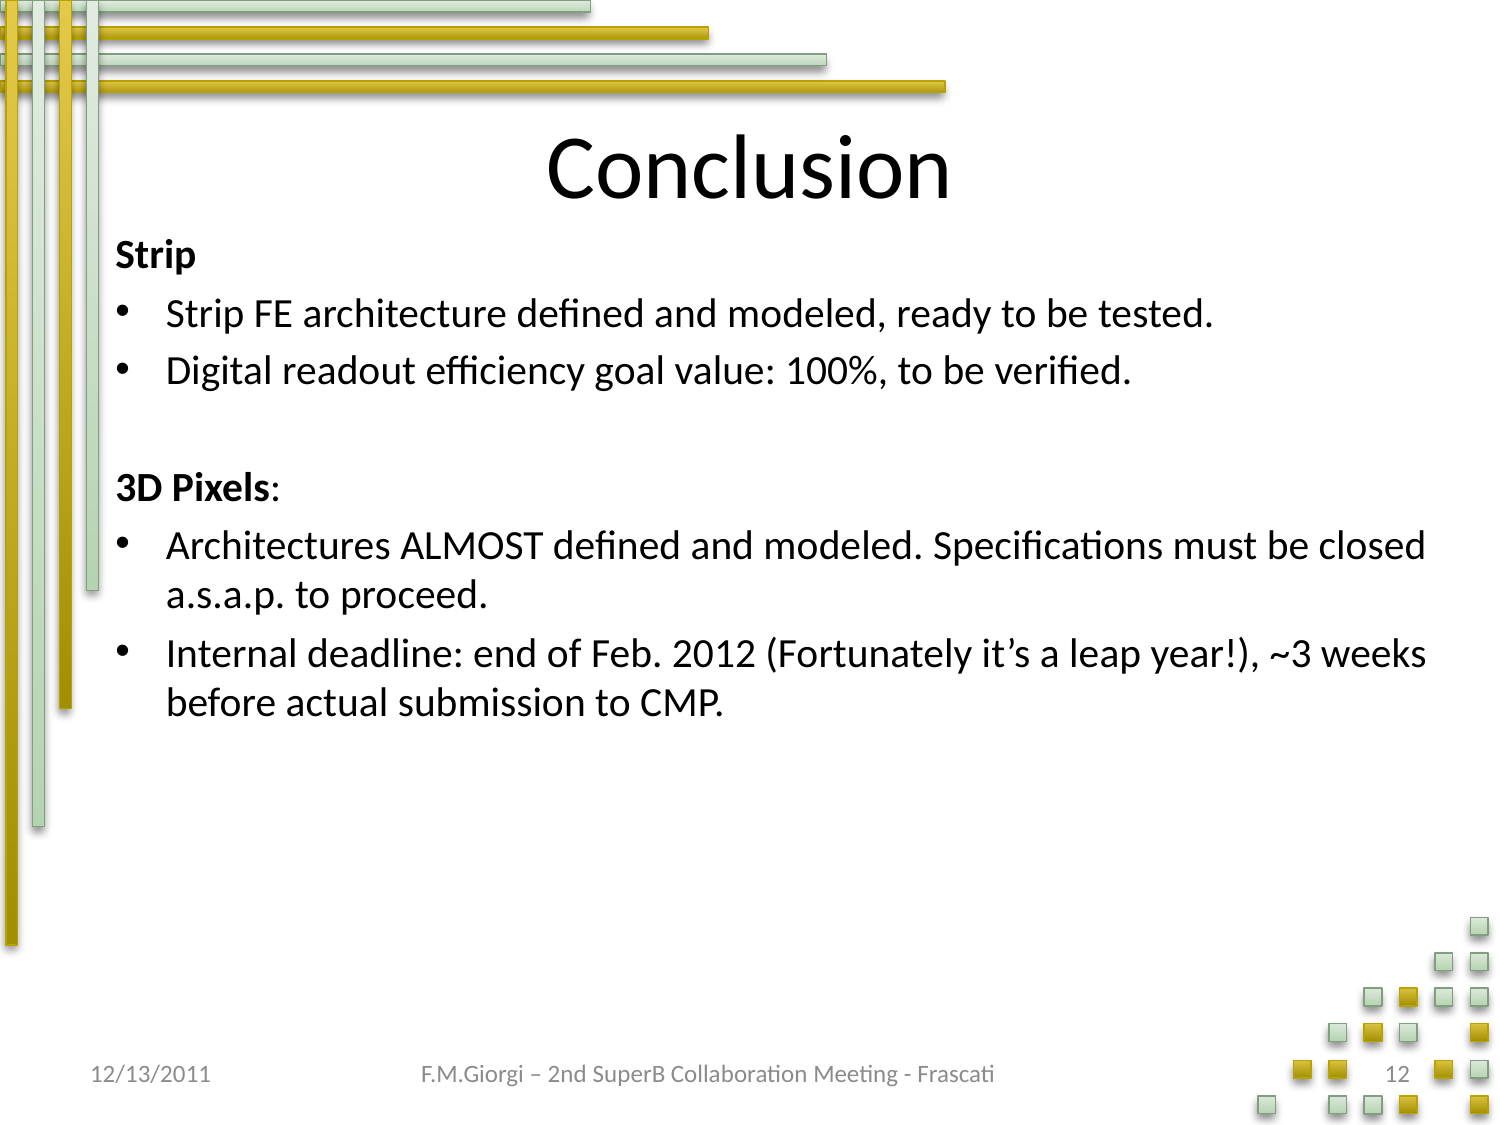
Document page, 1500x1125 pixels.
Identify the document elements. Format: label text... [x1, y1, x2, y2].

slide_number 12 [1074, 1042, 1425, 1103]
list Strip Strip FE architecture defined and modeled, ready to be tested. Digital readout efficiency goal value: 100%, to be verified. 3D Pixels: Architectures ALMOST defined and modeled. Specifications must be closed a.s.a.p. to proceed. Internal deadline: end of Feb. 2012 (Fortunately it’s a leap year!), ~3 weeks before actual submission to CMP. [100, 219, 1500, 1024]
title Conclusion [75, 67, 1425, 256]
footer F.M.Giorgi – 2nd SuperB Collaboration Meeting - Frascati [360, 1042, 1058, 1103]
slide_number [75, 1042, 266, 1103]
